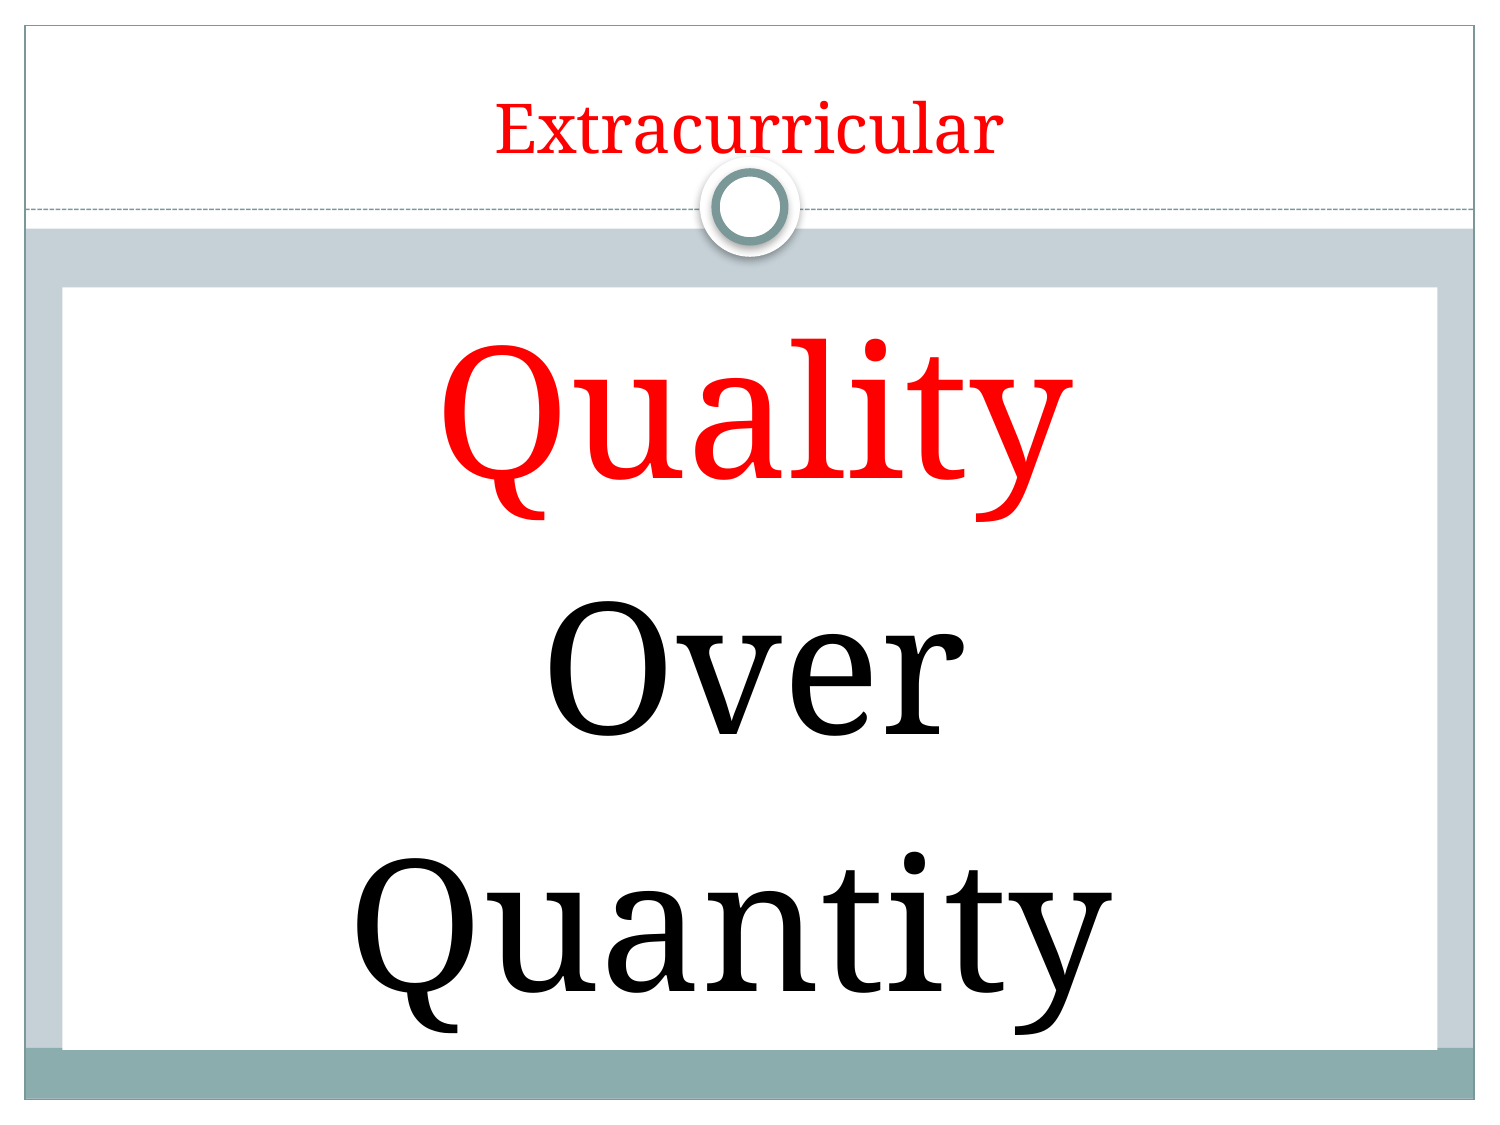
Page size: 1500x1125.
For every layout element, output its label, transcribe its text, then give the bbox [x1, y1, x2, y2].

list Quality Over Quantity [62, 287, 1438, 1050]
title Extracurricular [112, 37, 1388, 175]
